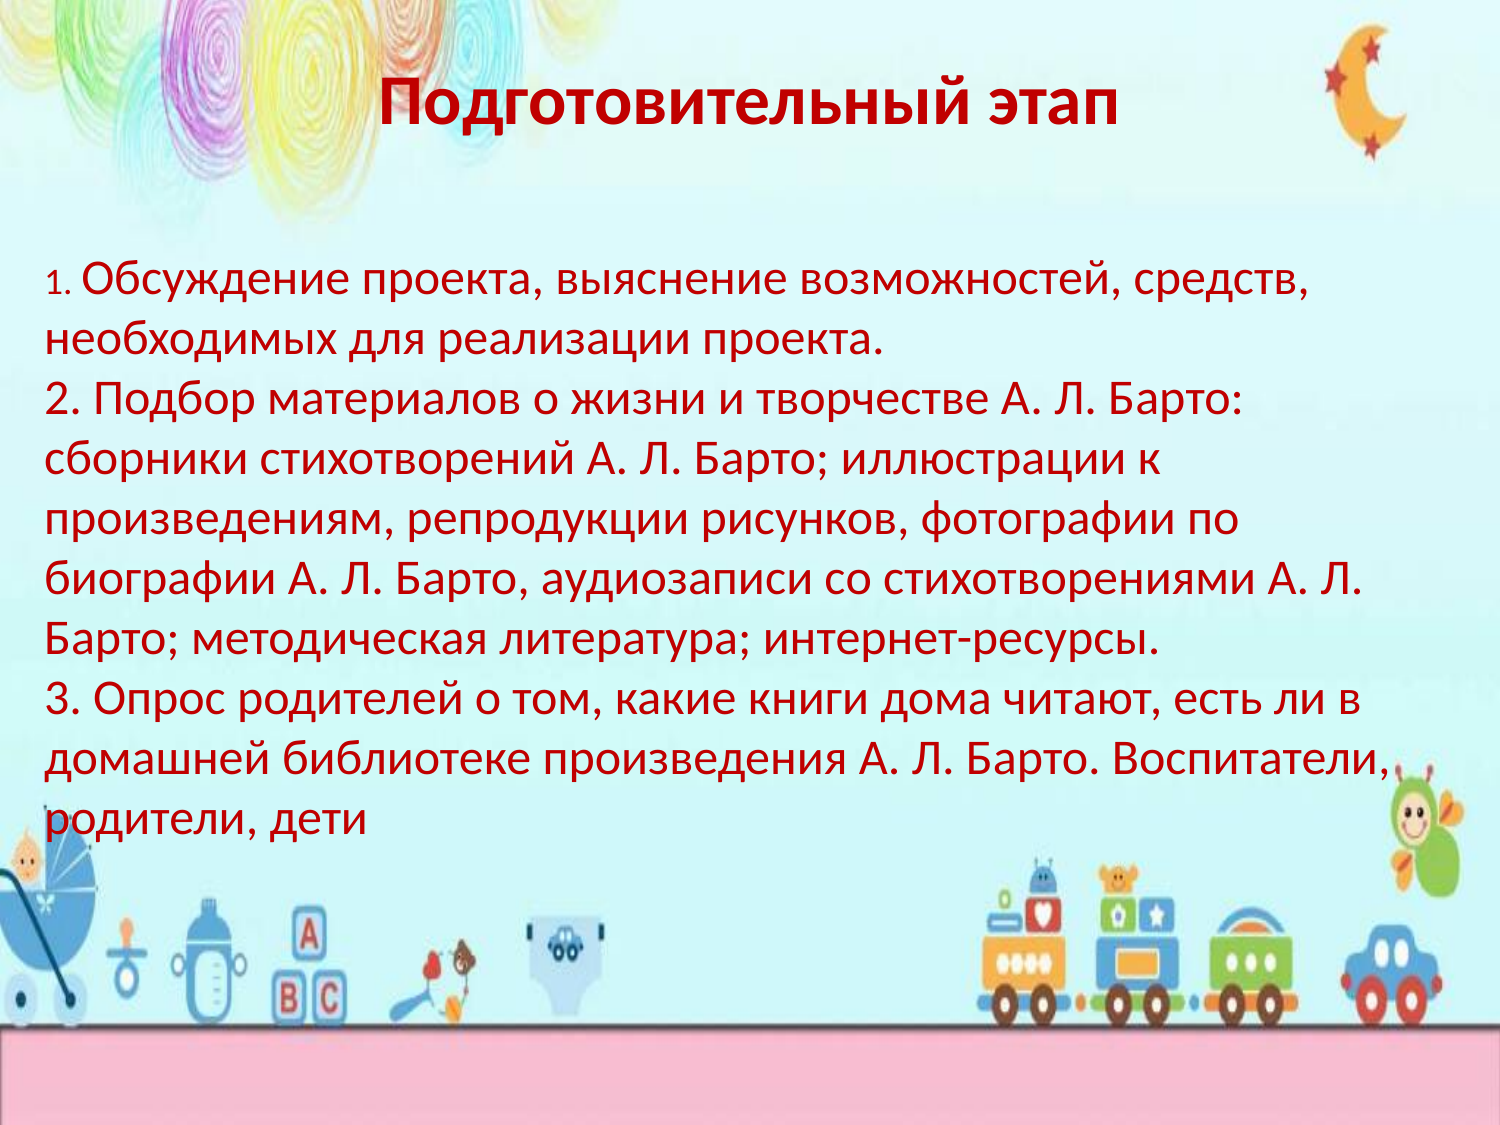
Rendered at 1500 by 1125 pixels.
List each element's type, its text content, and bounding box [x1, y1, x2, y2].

picture [0, 0, 1500, 1125]
list [75, 852, 1425, 1005]
text_box 1. Обсуждение проекта, выяснение возможностей, средств, необходимых для реализации проекта. 2. Подбор материалов о жизни и творчестве А. Л. Барто: сборники стихотворений А. Л. Барто; иллюстрации к произведениям, репродукции рисунков, фотографии по биографии А. Л. Барто, аудиозаписи со стихотворениями А. Л. Барто; методическая литература; интернет-ресурсы. 3. Опрос родителей о том, какие книги дома читают, есть ли в домашней библиотеке произведения А. Л. Барто. Воспитатели, родители, дети [29, 236, 1459, 852]
title Подготовительный этап [75, 45, 1425, 233]
